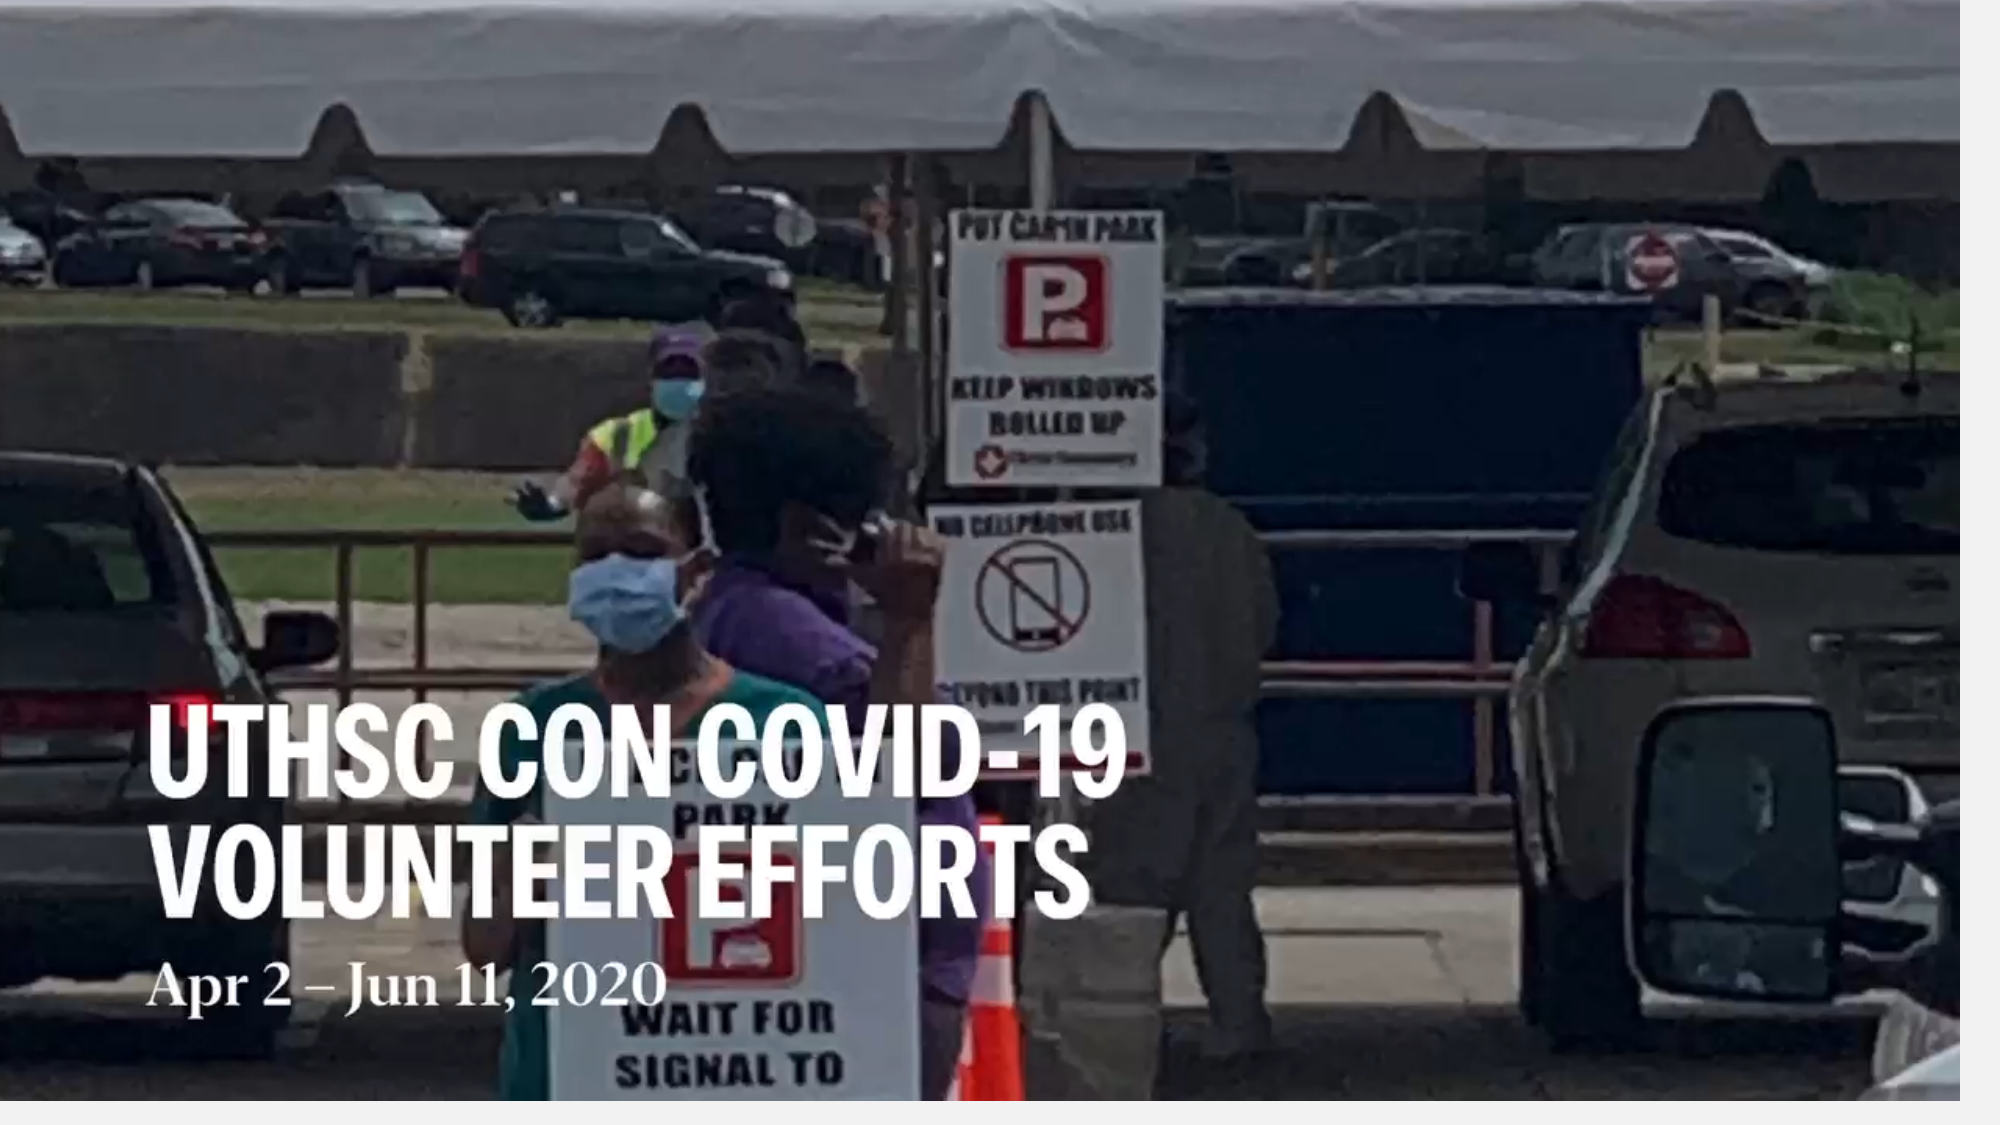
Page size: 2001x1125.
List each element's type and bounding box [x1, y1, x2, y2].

text_box [0, 0, 1961, 1102]
